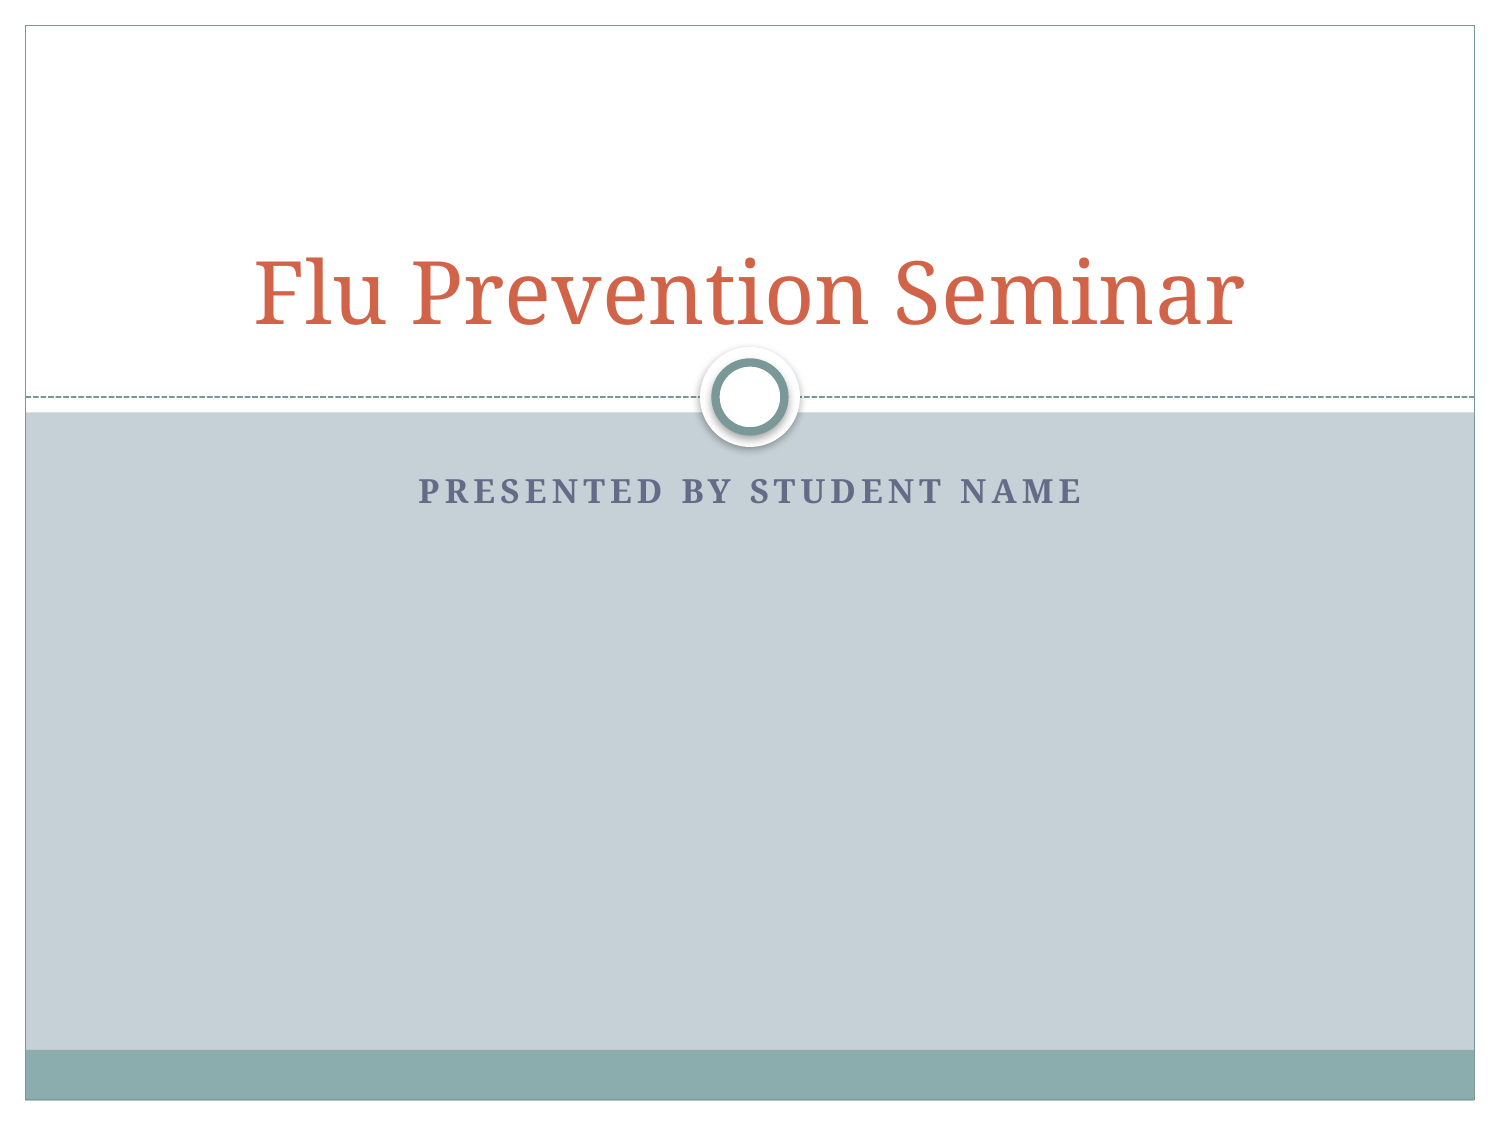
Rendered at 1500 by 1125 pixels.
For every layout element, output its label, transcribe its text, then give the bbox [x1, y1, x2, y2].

title Flu Prevention Seminar [112, 62, 1388, 350]
subtitle Presented by Student Name [225, 462, 1275, 750]
